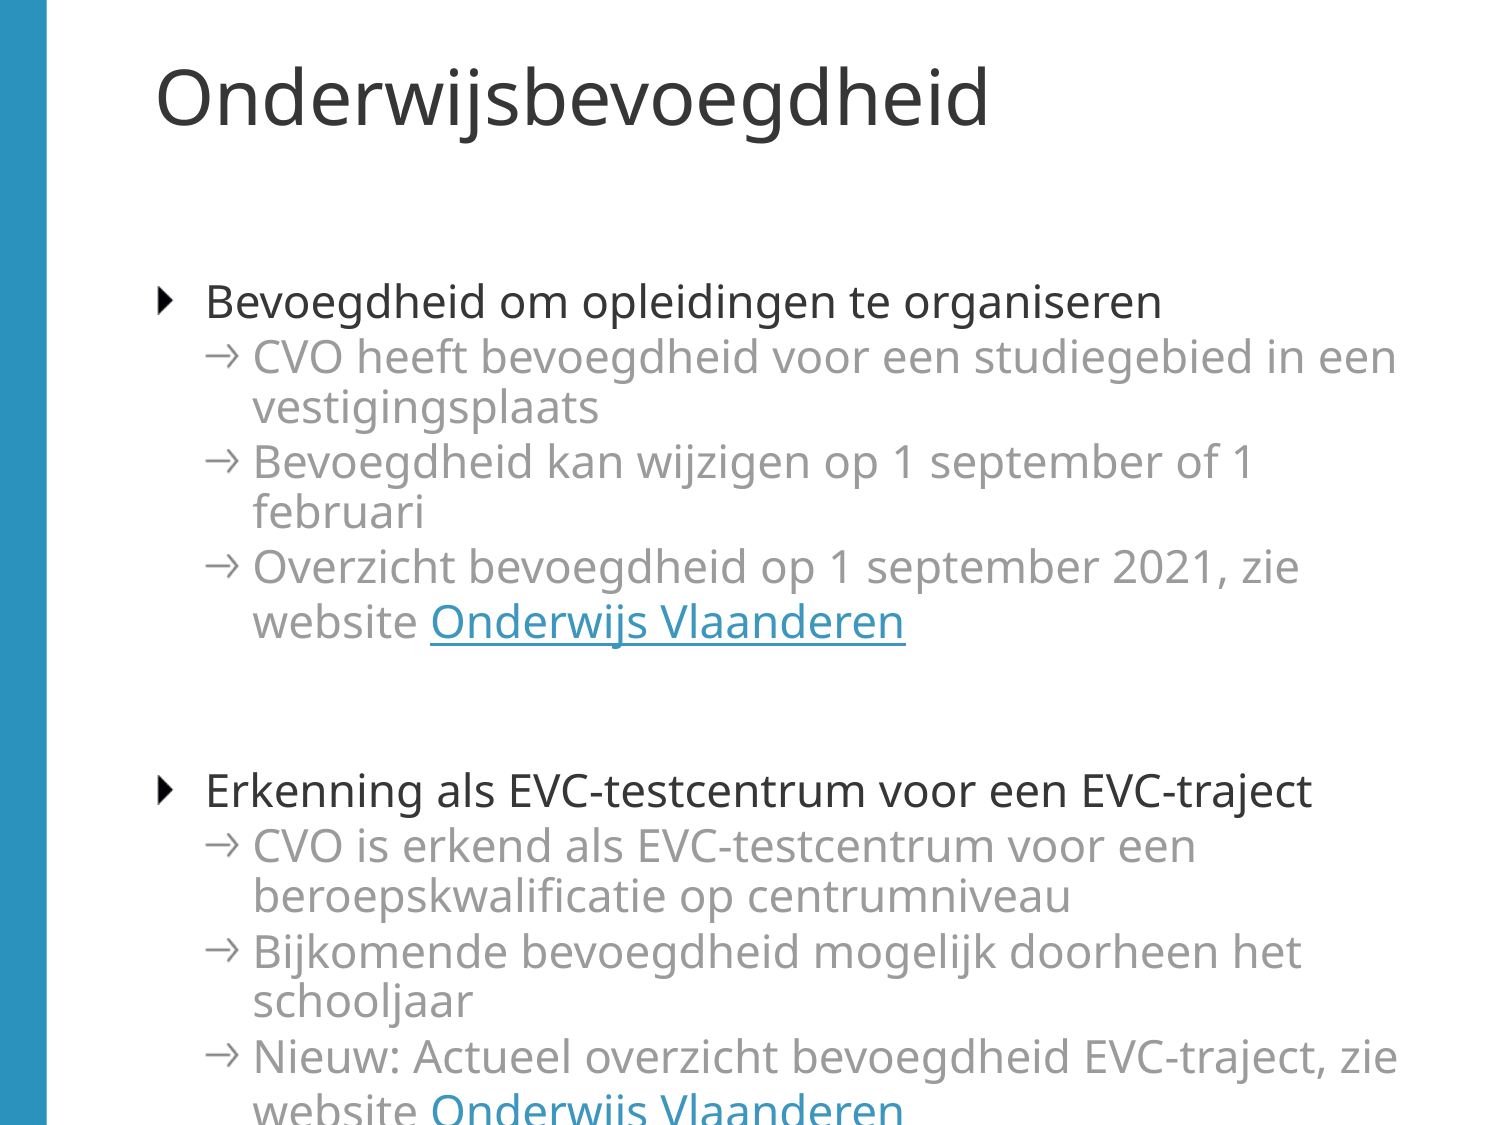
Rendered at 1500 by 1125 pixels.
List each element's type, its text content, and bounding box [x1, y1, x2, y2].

title Onderwijsbevoegdheid [154, 61, 1432, 245]
picture [157, 286, 199, 315]
picture [204, 344, 252, 369]
picture [204, 449, 252, 474]
picture [204, 833, 252, 858]
picture [204, 554, 252, 579]
picture [204, 938, 252, 963]
picture [204, 1043, 252, 1068]
picture [157, 775, 199, 805]
list Bevoegdheid om opleidingen te organiseren CVO heeft bevoegdheid voor een studiegebied in een vestigingsplaats Bevoegdheid kan wijzigen op 1 september of 1 februari Overzicht bevoegdheid op 1 september 2021, zie website Onderwijs Vlaanderen Erkenning als EVC-testcentrum voor een EVC-traject CVO is erkend als EVC-testcentrum voor een beroepskwalificatie op centrumniveau Bijkomende bevoegdheid mogelijk doorheen het schooljaar Nieuw: Actueel overzicht bevoegdheid EVC-traject, zie website Onderwijs Vlaanderen [157, 278, 1434, 1019]
